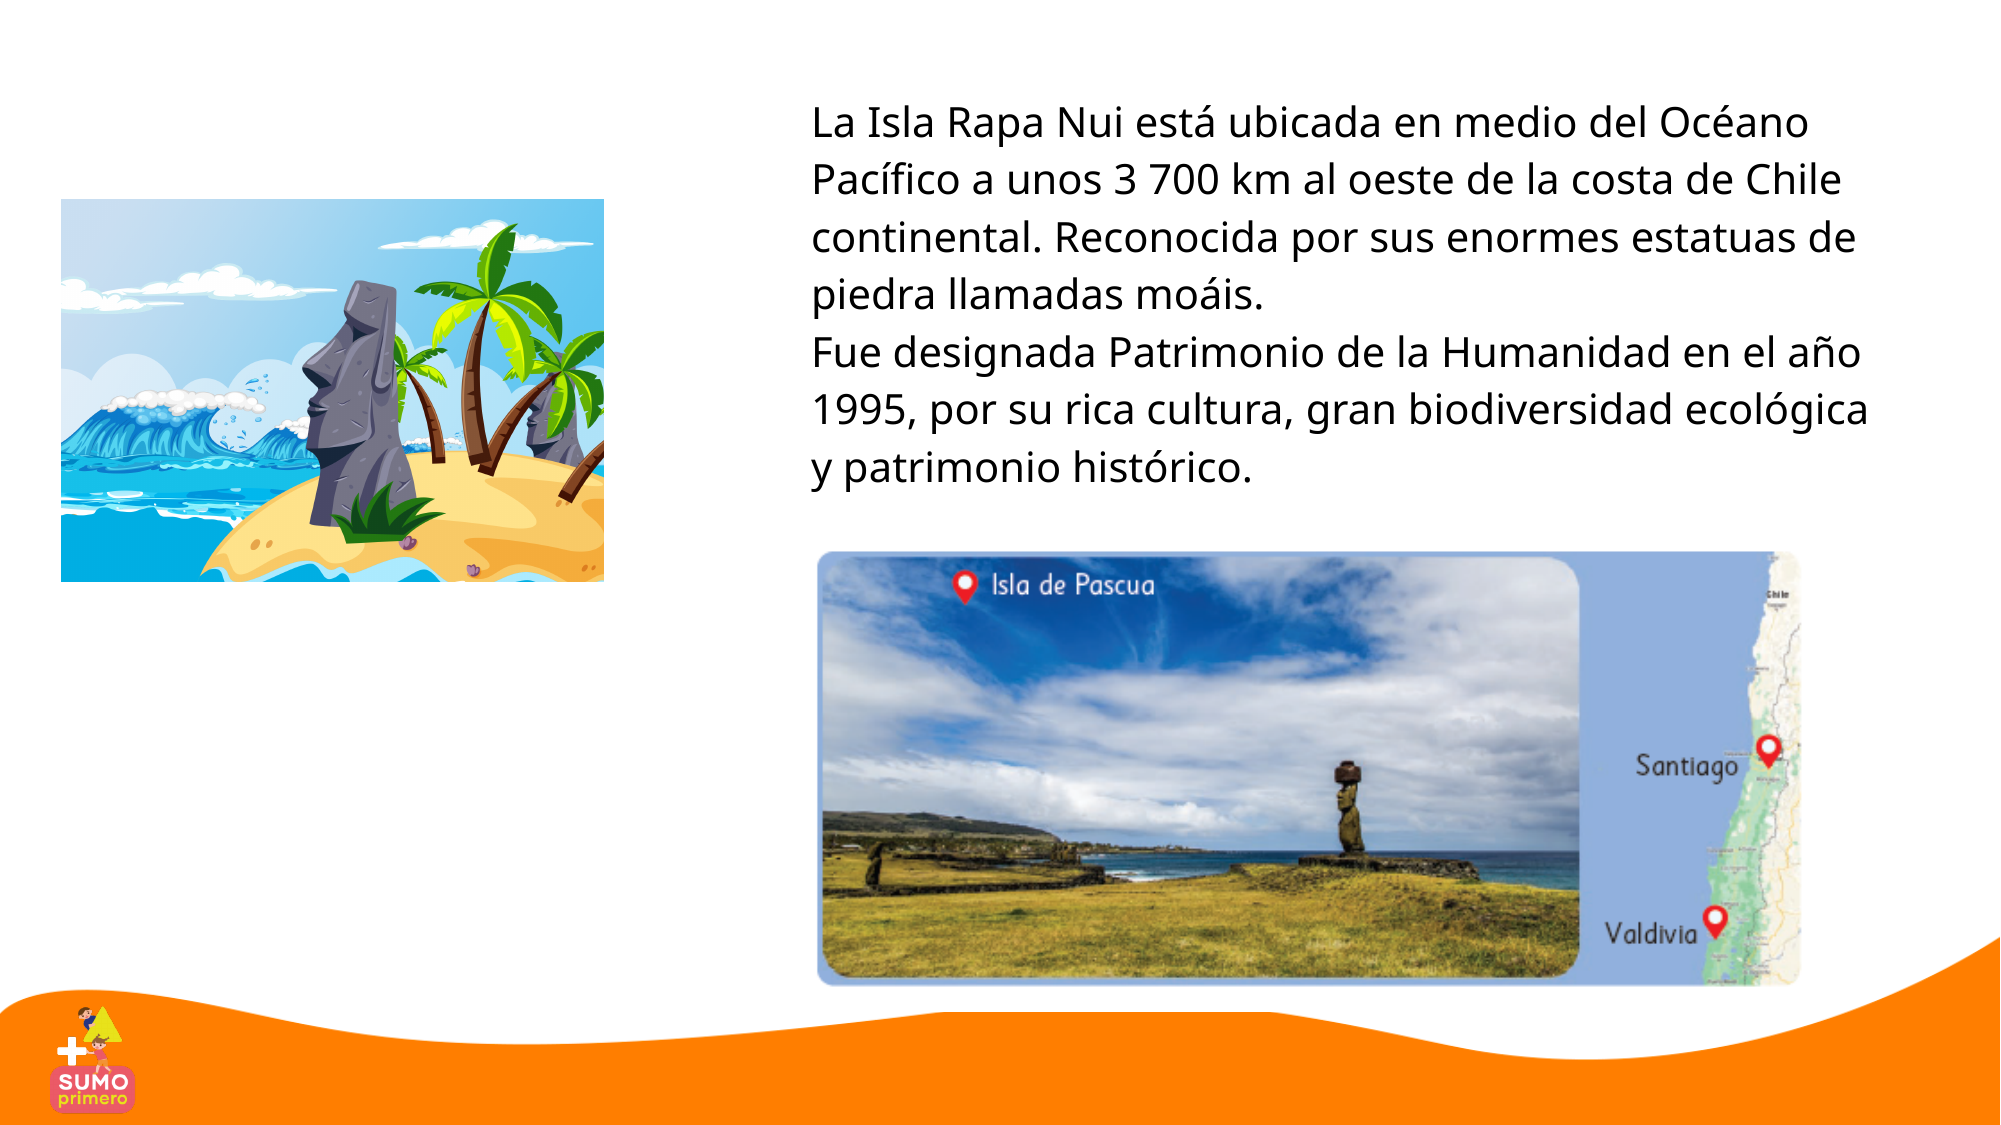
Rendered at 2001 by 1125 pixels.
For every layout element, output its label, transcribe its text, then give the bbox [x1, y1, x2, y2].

text_box La Isla Rapa Nui está ubicada en medio del Océano Pacífico a unos 3 700 km al oeste de la costa de Chile continental. Reconocida por sus enormes estatuas de piedra llamadas moáis. Fue designada Patrimonio de la Humanidad en el año 1995, por su rica cultura, gran biodiversidad ecológica y patrimonio histórico. [796, 80, 1892, 498]
picture [0, 69, 2000, 1125]
